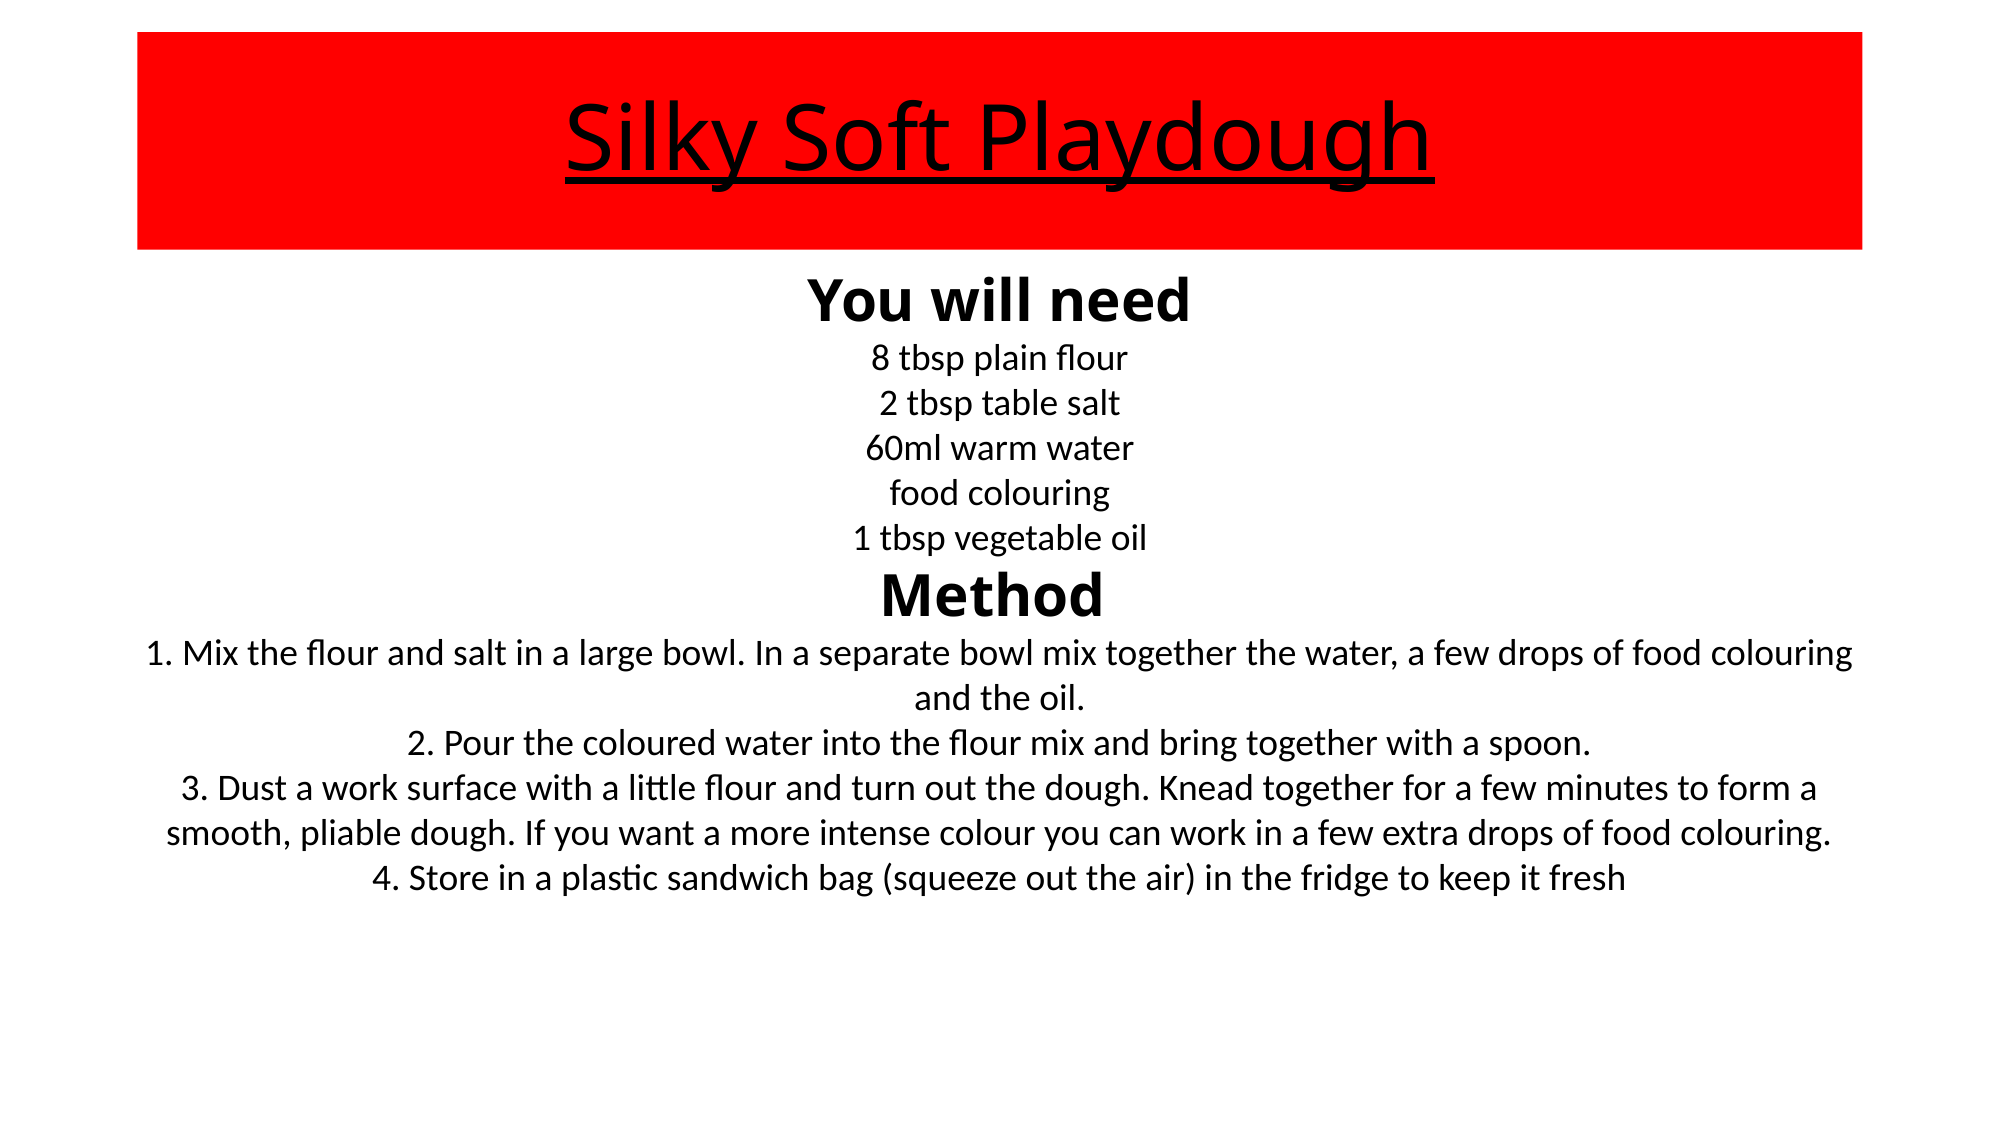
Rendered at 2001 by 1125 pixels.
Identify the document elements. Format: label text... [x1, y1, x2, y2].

text_box You will need 8 tbsp plain flour 2 tbsp table salt 60ml warm water food colouring 1 tbsp vegetable oil Method 1. Mix the flour and salt in a large bowl. In a separate bowl mix together the water, a few drops of food colouring and the oil. 2. Pour the coloured water into the flour mix and bring together with a spoon. 3. Dust a work surface with a little flour and turn out the dough. Knead together for a few minutes to form a smooth, pliable dough. If you want a more intense colour you can work in a few extra drops of food colouring. 4. Store in a plastic sandwich bag (squeeze out the air) in the fridge to keep it fresh [116, 186, 1884, 906]
title Silky Soft Playdough [137, 32, 1863, 186]
